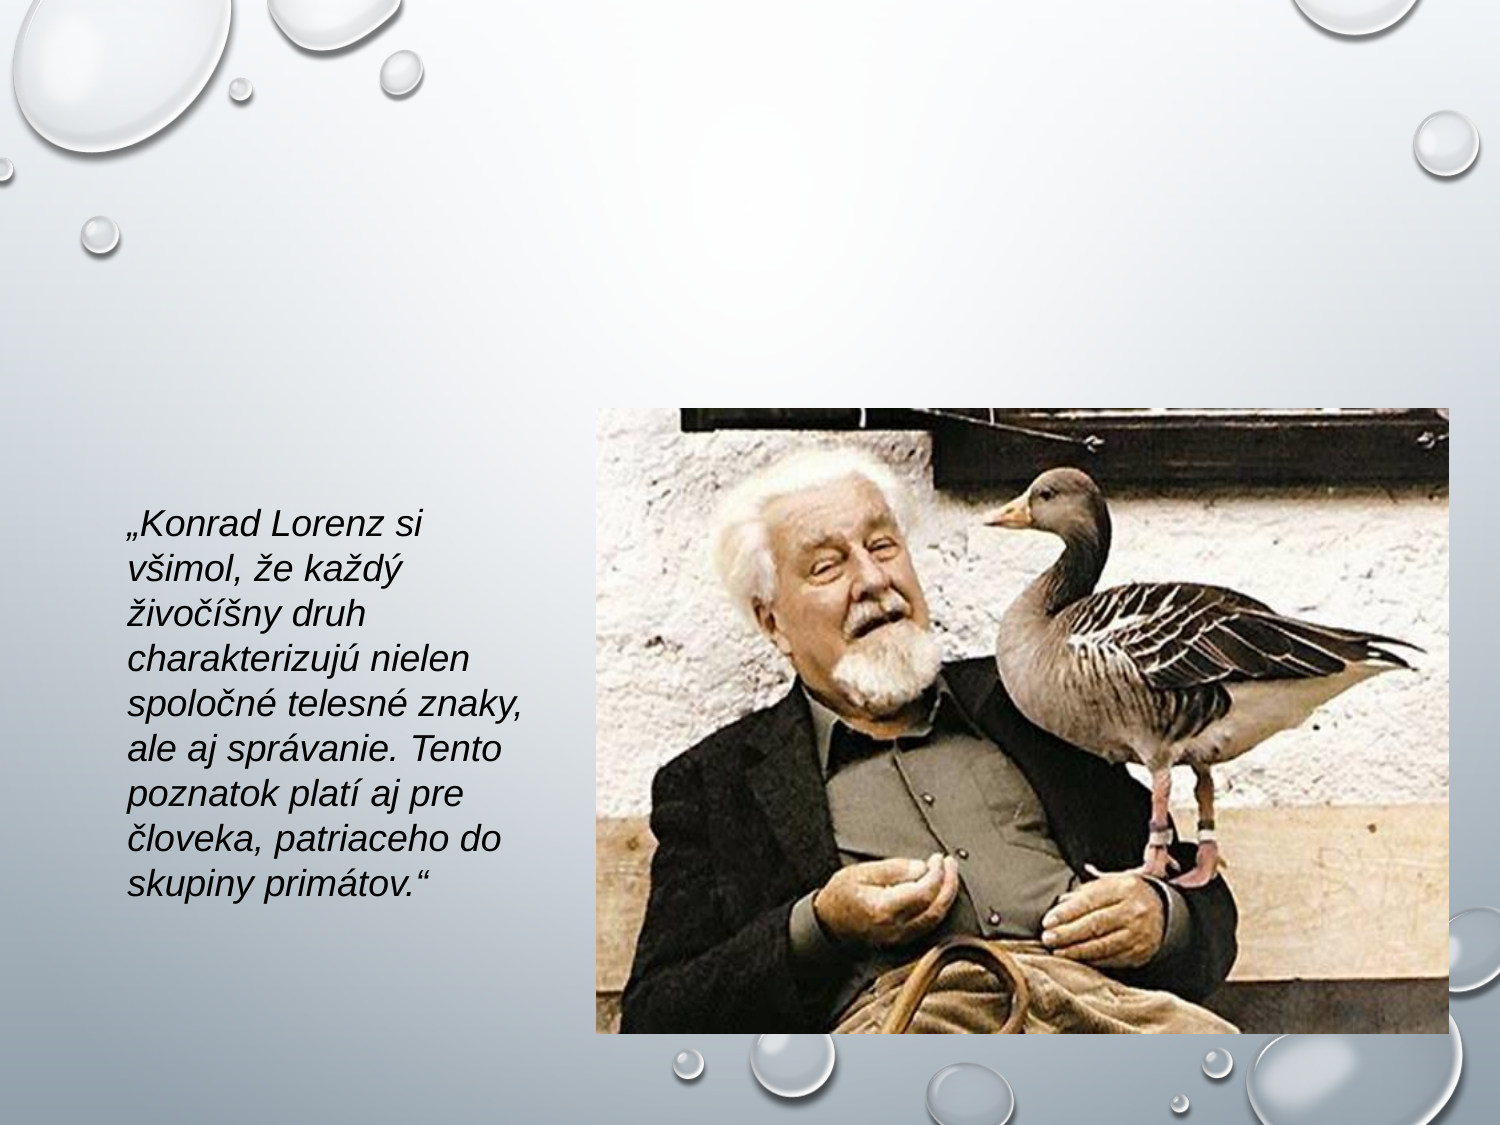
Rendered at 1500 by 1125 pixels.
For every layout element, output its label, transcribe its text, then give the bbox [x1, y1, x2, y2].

text_box „Konrad Lorenz si všimol, že každý živočíšny druh charakterizujú nielen spoločné telesné znaky, ale aj správanie. Tento poznatok platí aj pre človeka, patriaceho do skupiny primátov.“ [112, 491, 562, 912]
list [596, 408, 1449, 1034]
picture [0, 0, 1500, 1125]
